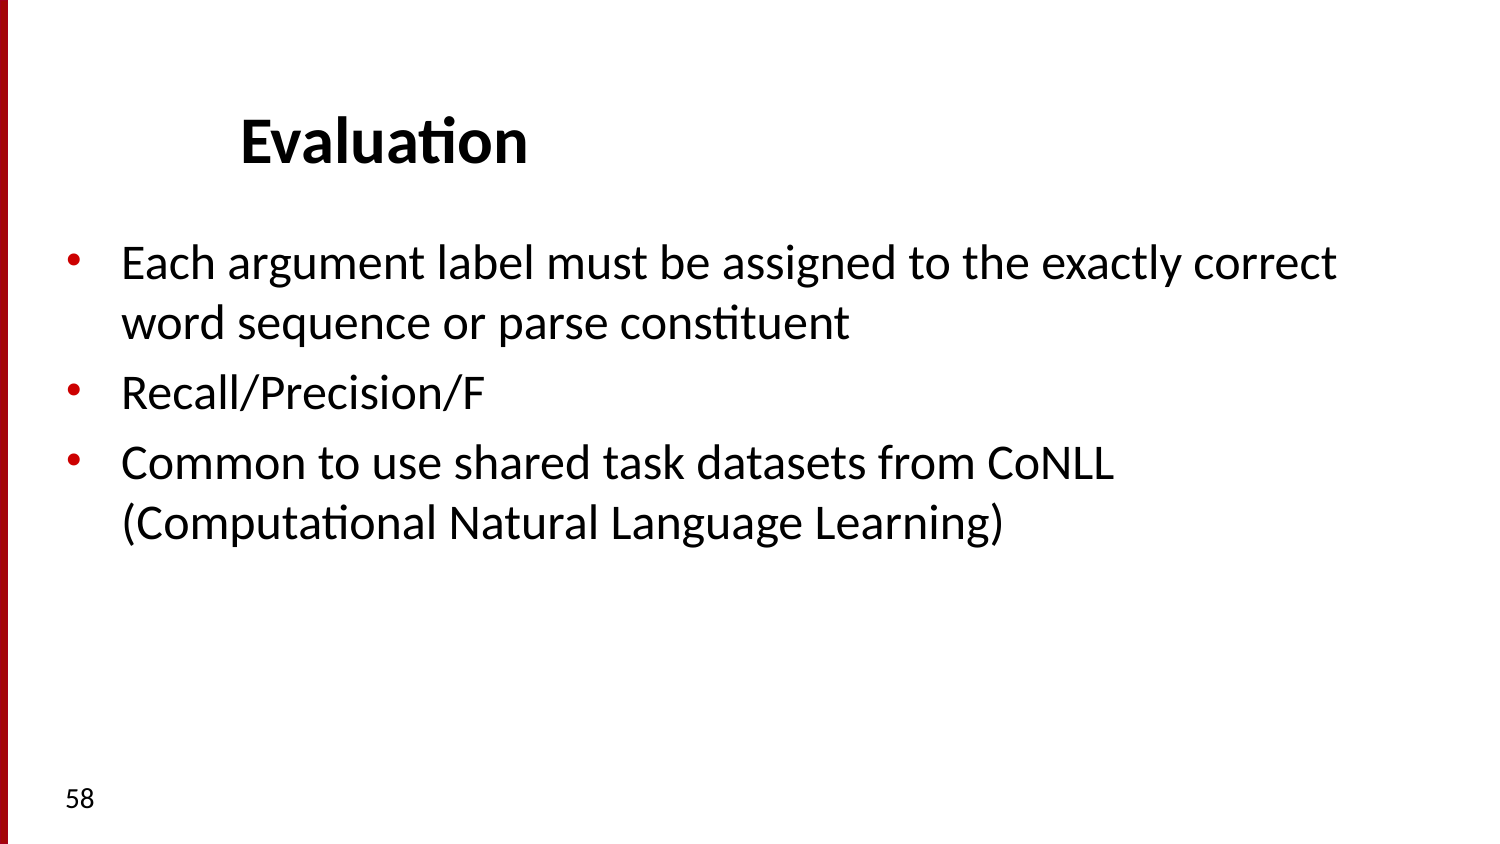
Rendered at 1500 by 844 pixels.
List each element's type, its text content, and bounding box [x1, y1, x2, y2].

list Each argument label must be assigned to the exactly correct word sequence or parse constituent Recall/Precision/F Common to use shared task datasets from CoNLL (Computational Natural Language Learning) [50, 221, 1450, 769]
title Evaluation [225, 62, 1450, 185]
slide_number 58 [49, 771, 158, 829]
